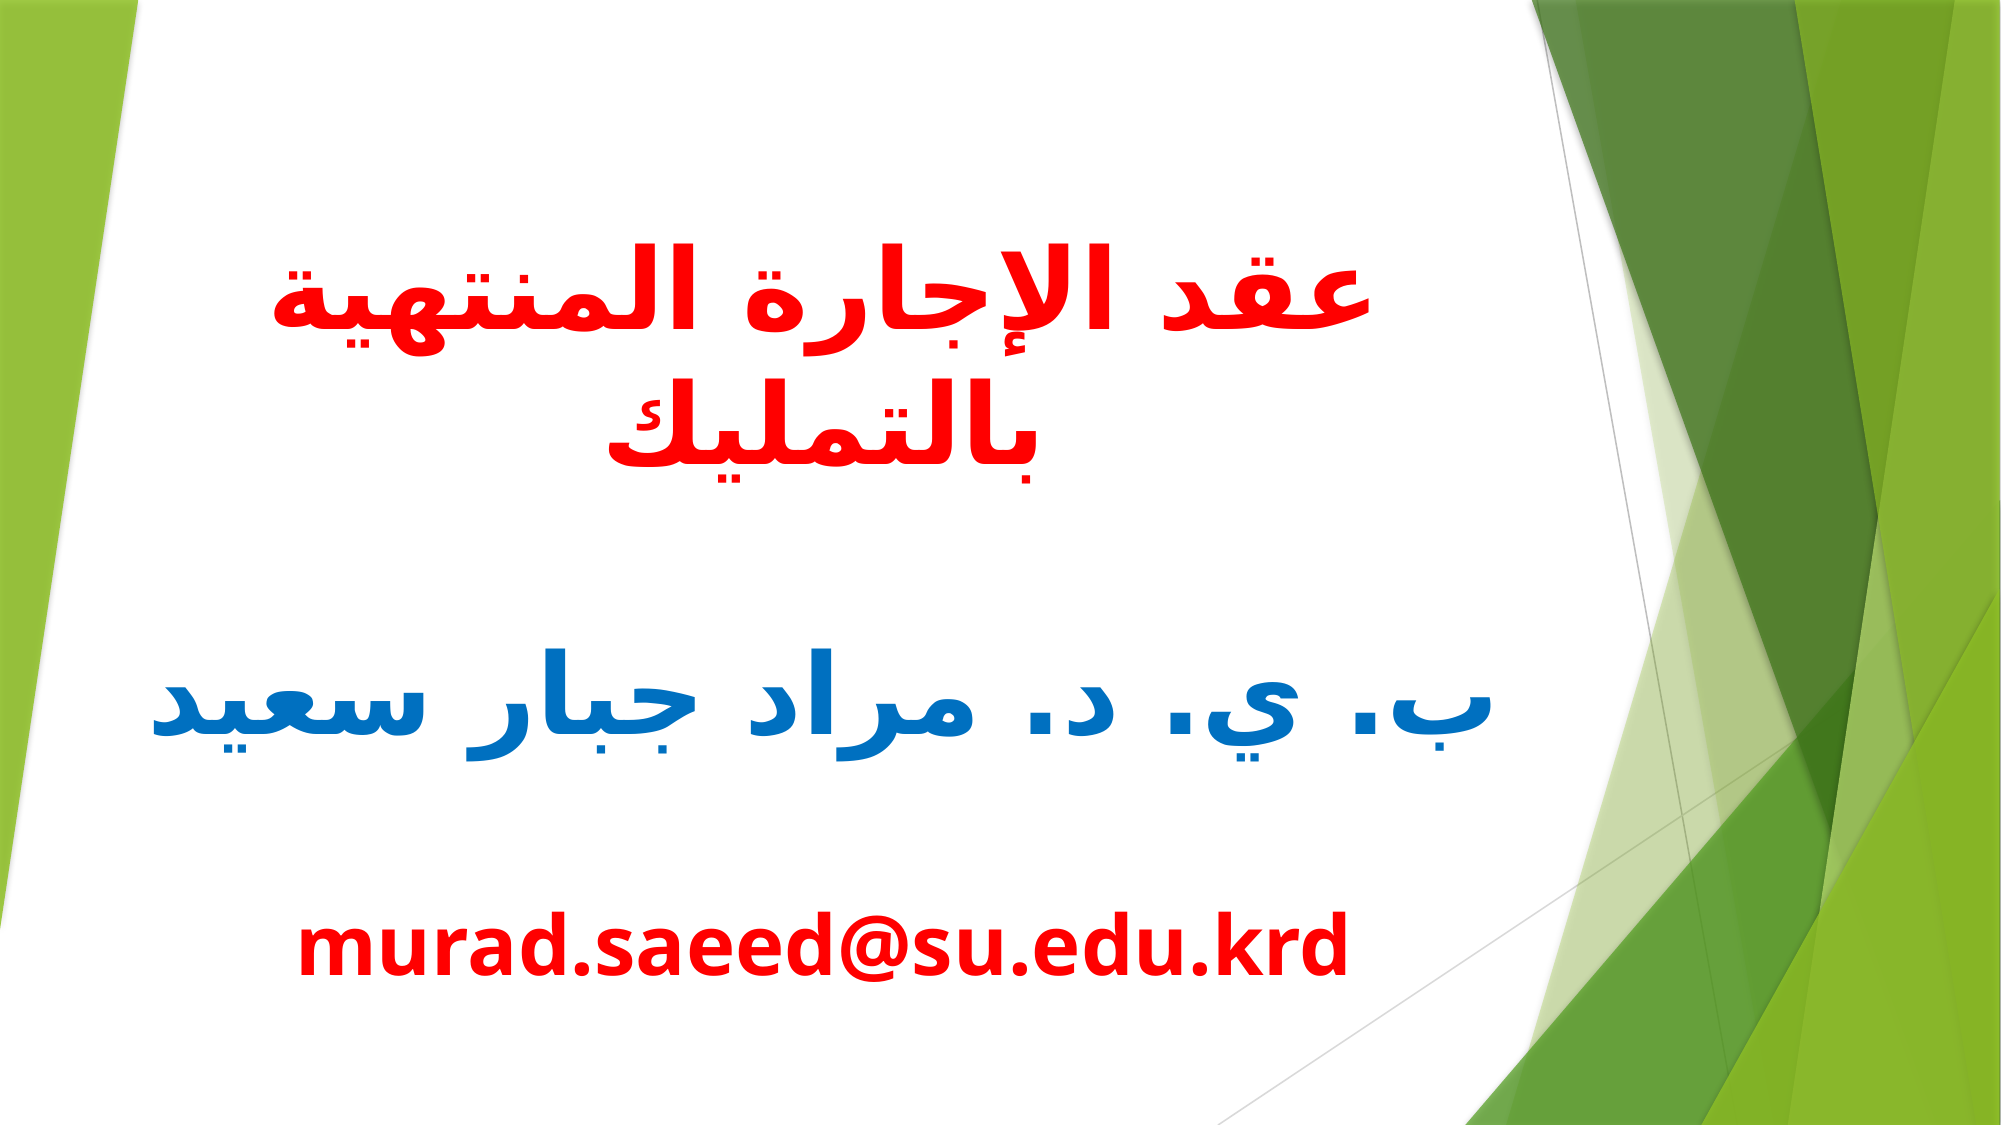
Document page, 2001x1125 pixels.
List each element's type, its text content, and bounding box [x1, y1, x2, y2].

title عقد الإجارة المنتهية بالتمليك ب. ي. د. مراد جبار سعيد murad.saeed@su.edu.krd [127, 209, 1522, 913]
